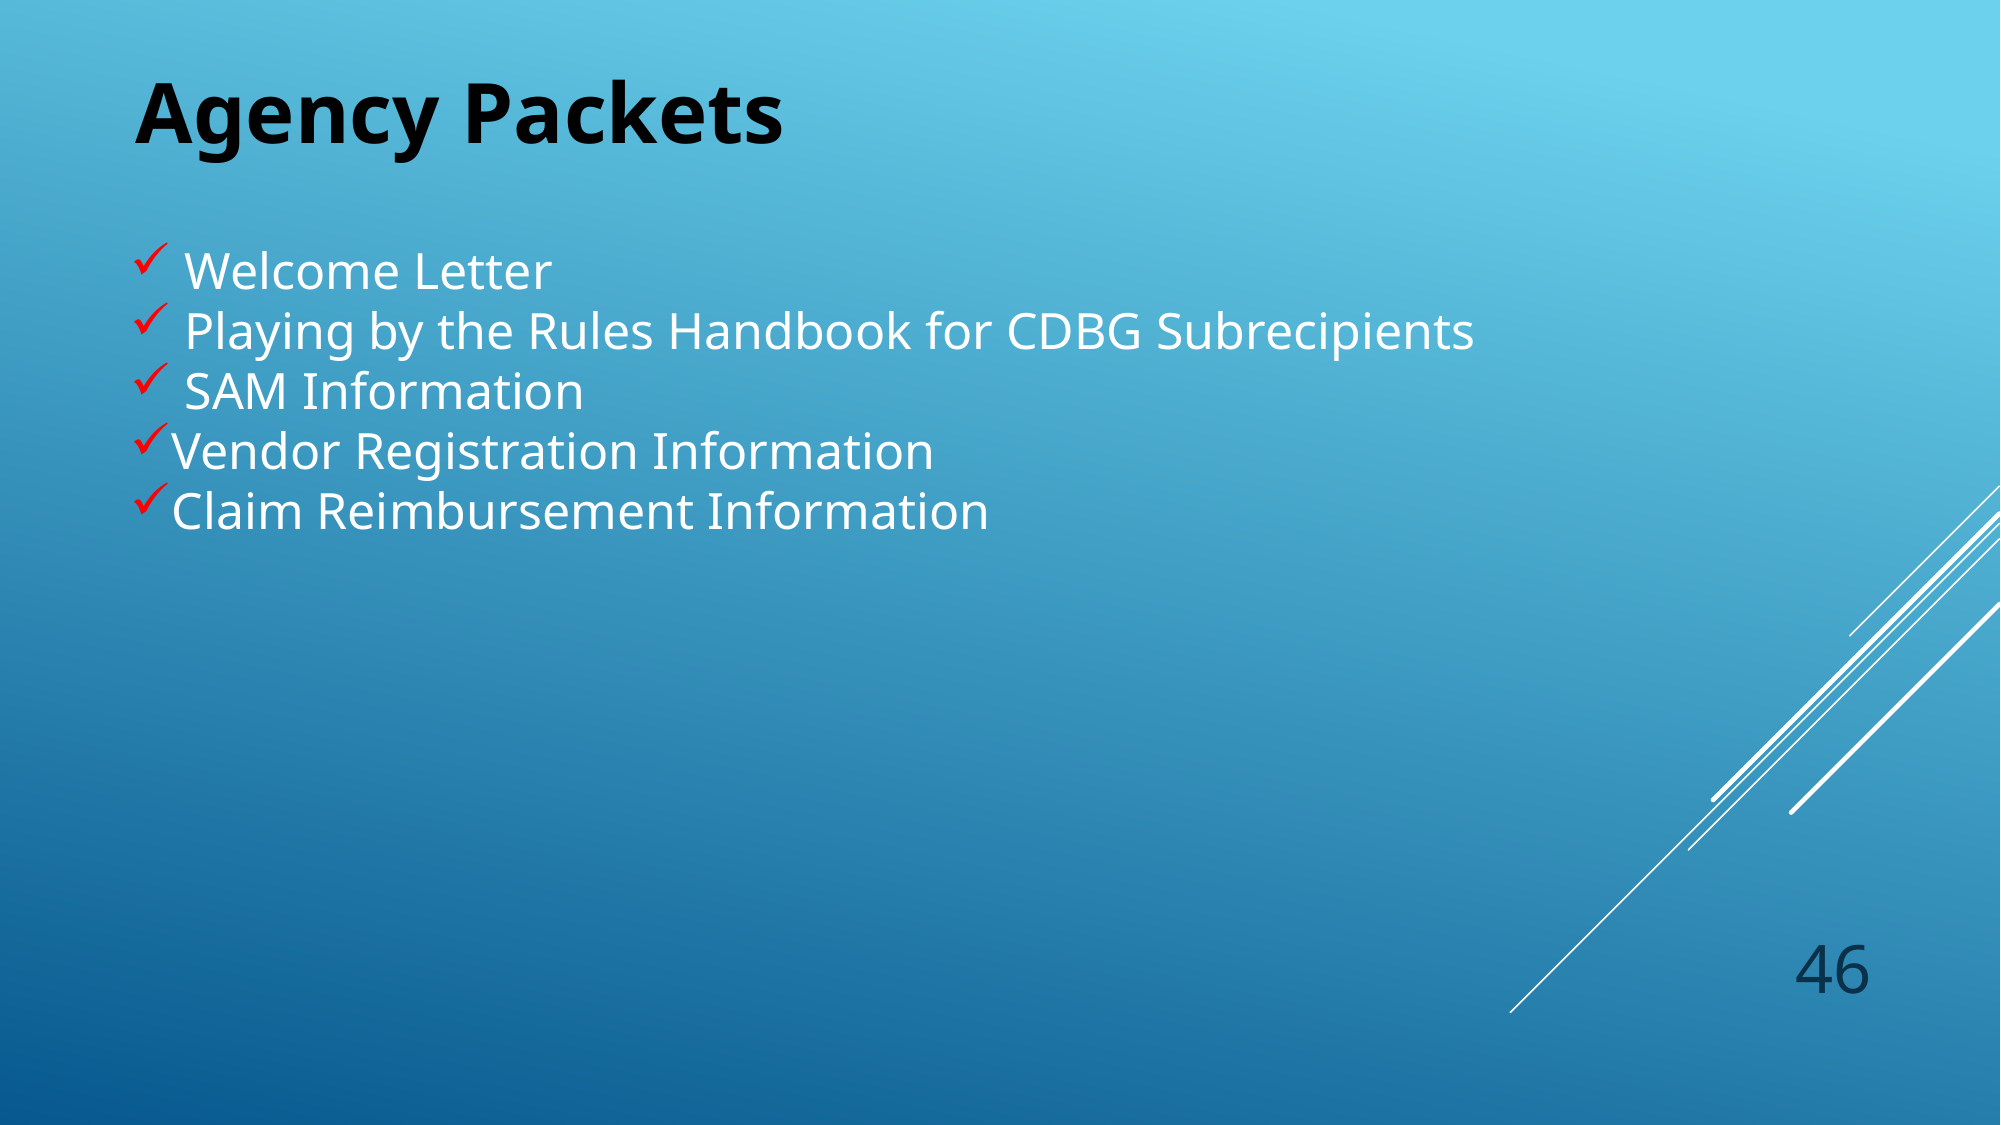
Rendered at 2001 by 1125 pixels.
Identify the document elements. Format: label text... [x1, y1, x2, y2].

slide_number 46 [1700, 915, 1888, 1025]
text_box Welcome Letter Playing by the Rules Handbook for CDBG Subrecipients SAM Information Vendor Registration Information Claim Reimbursement Information [75, 231, 1492, 547]
text_box Agency Packets [121, 53, 1412, 168]
